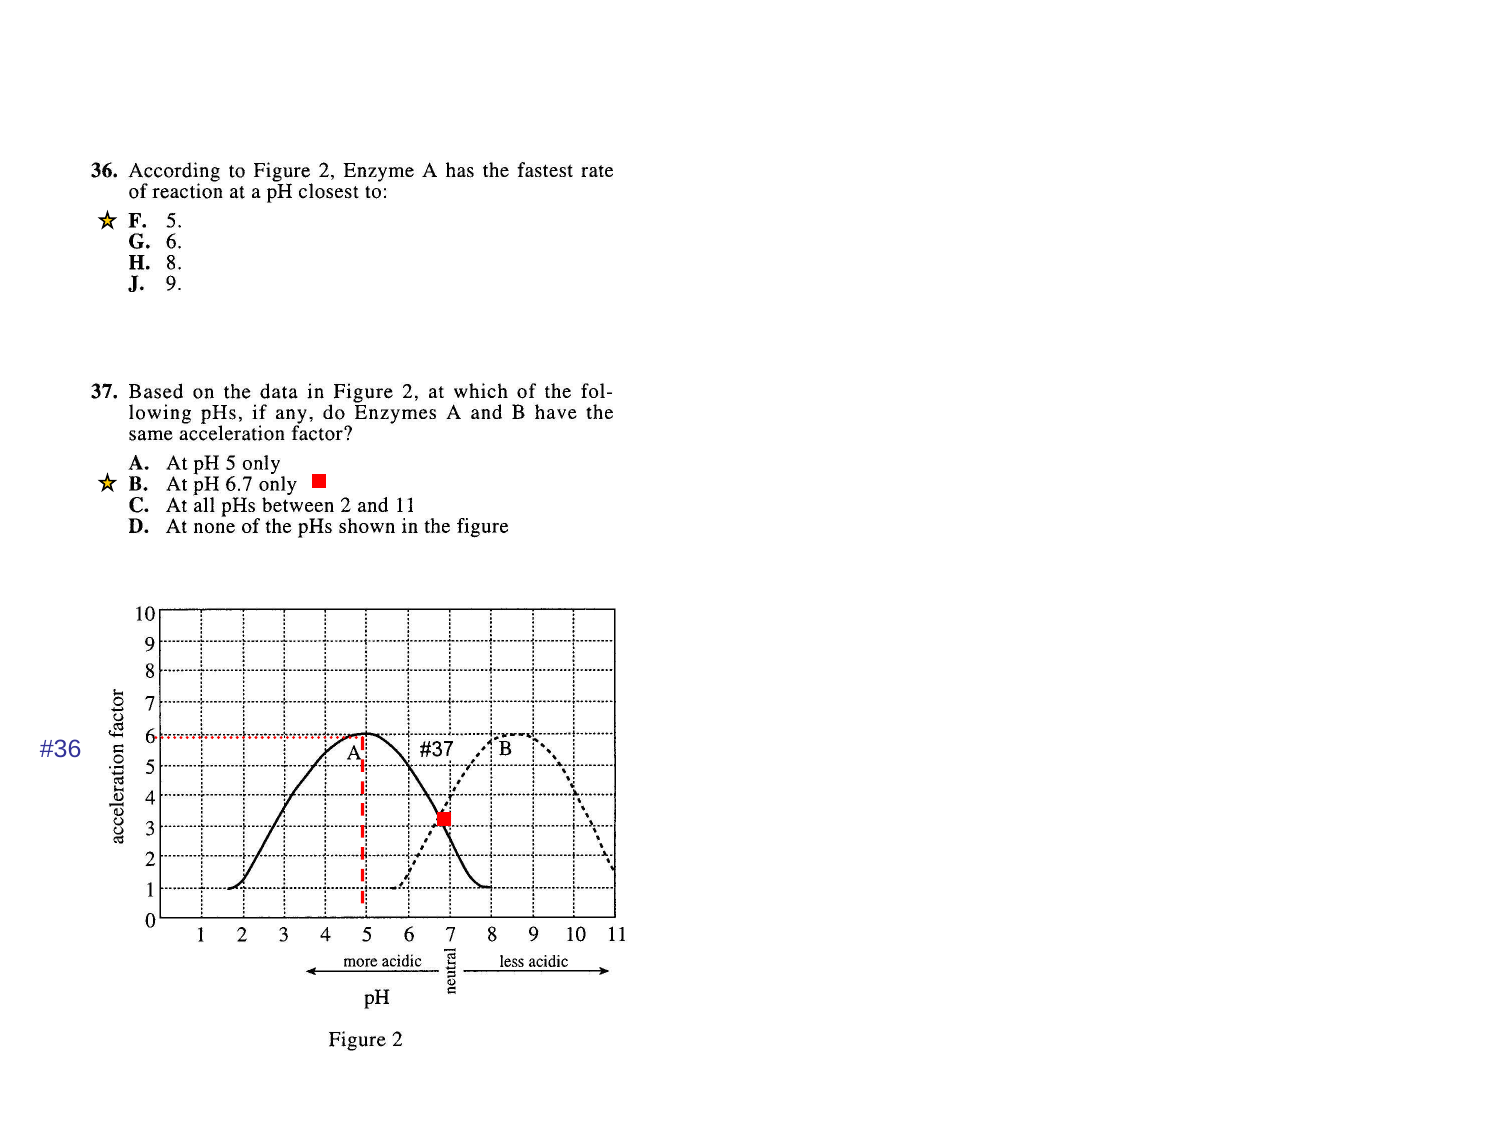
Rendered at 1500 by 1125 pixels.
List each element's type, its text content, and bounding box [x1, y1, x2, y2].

picture [87, 590, 651, 1063]
text_box #36 [24, 725, 82, 770]
picture [74, 378, 638, 551]
picture [74, 149, 638, 301]
